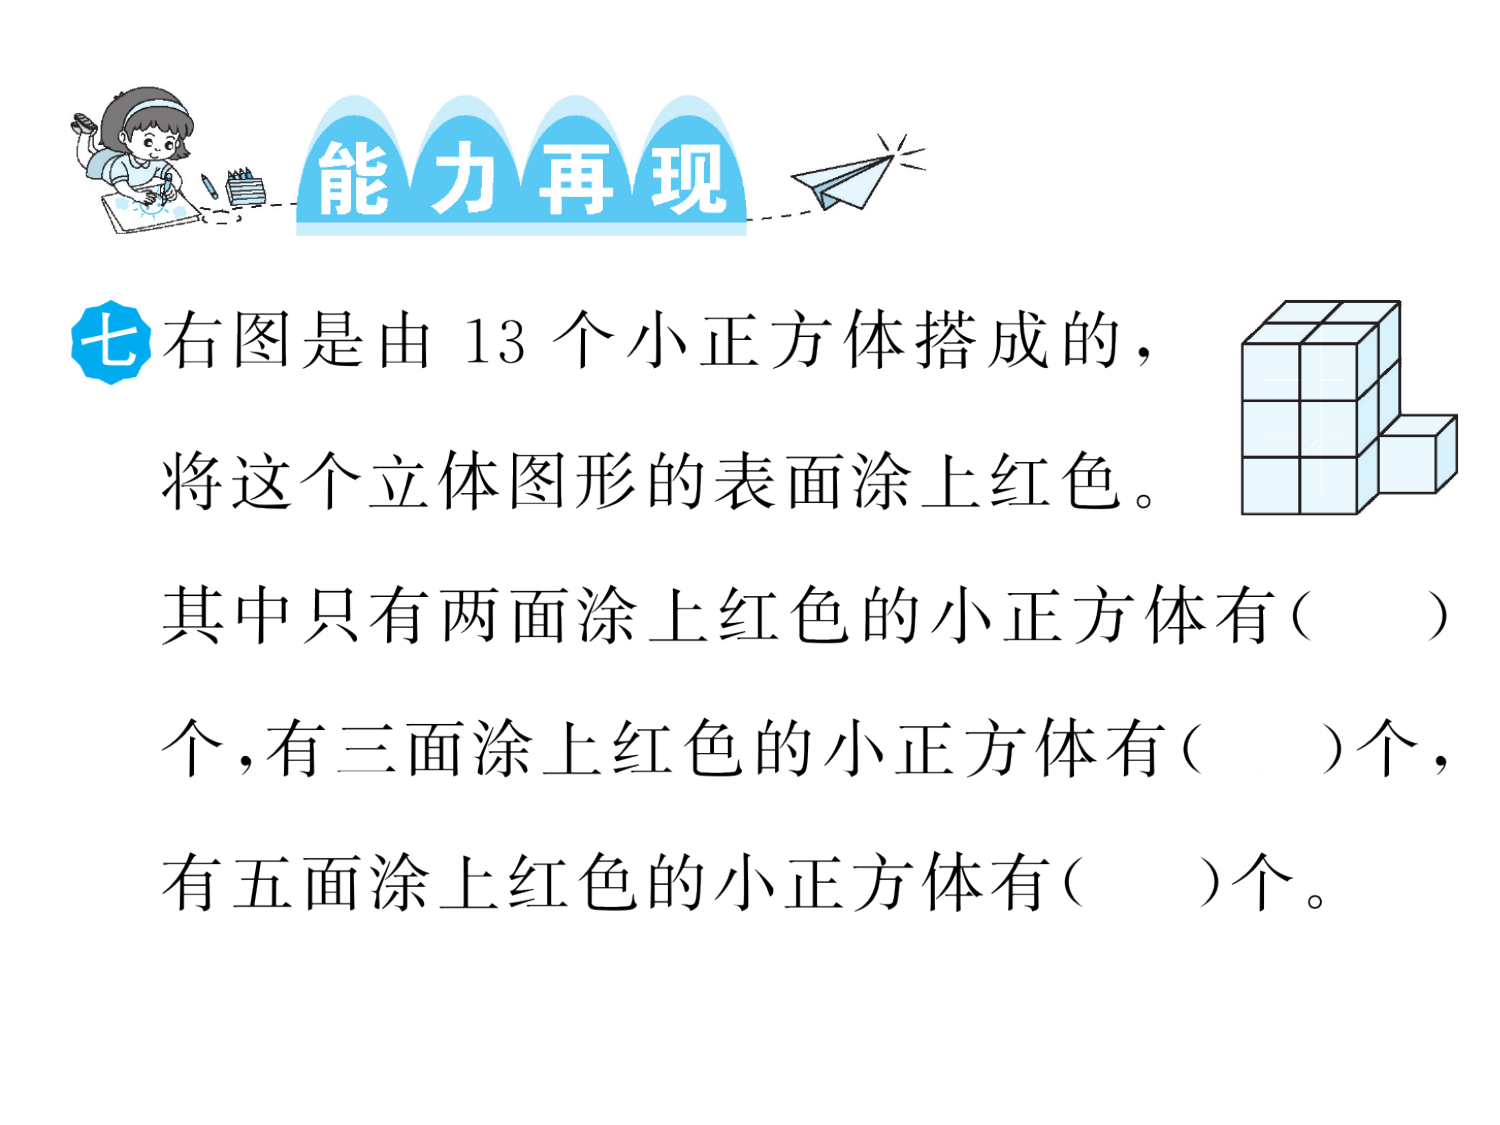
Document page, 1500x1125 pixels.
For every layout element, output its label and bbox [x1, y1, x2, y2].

picture [64, 78, 1483, 949]
